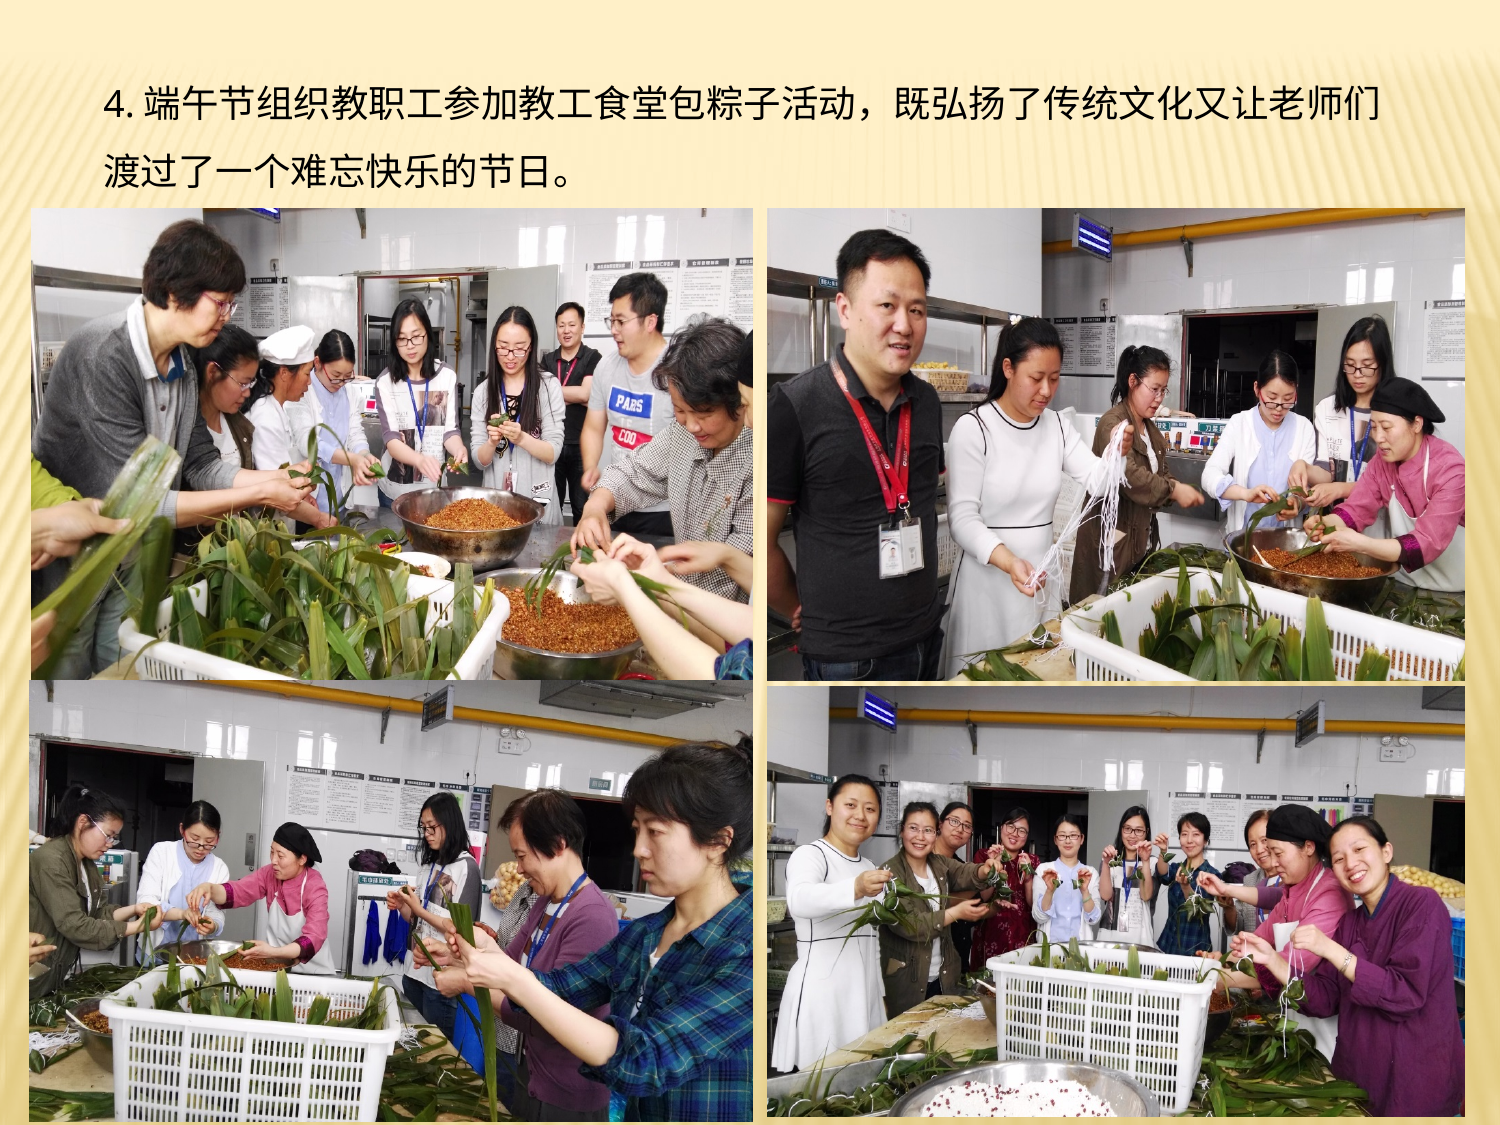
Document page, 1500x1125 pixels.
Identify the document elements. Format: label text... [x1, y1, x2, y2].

picture [767, 686, 1465, 1117]
picture [767, 207, 1465, 681]
picture [29, 207, 753, 1123]
text_box 4.端午节组织教职工参加教工食堂包粽子活动，既弘扬了传统文化又让老师们渡过了一个难忘快乐的节日。 [88, 50, 1424, 200]
